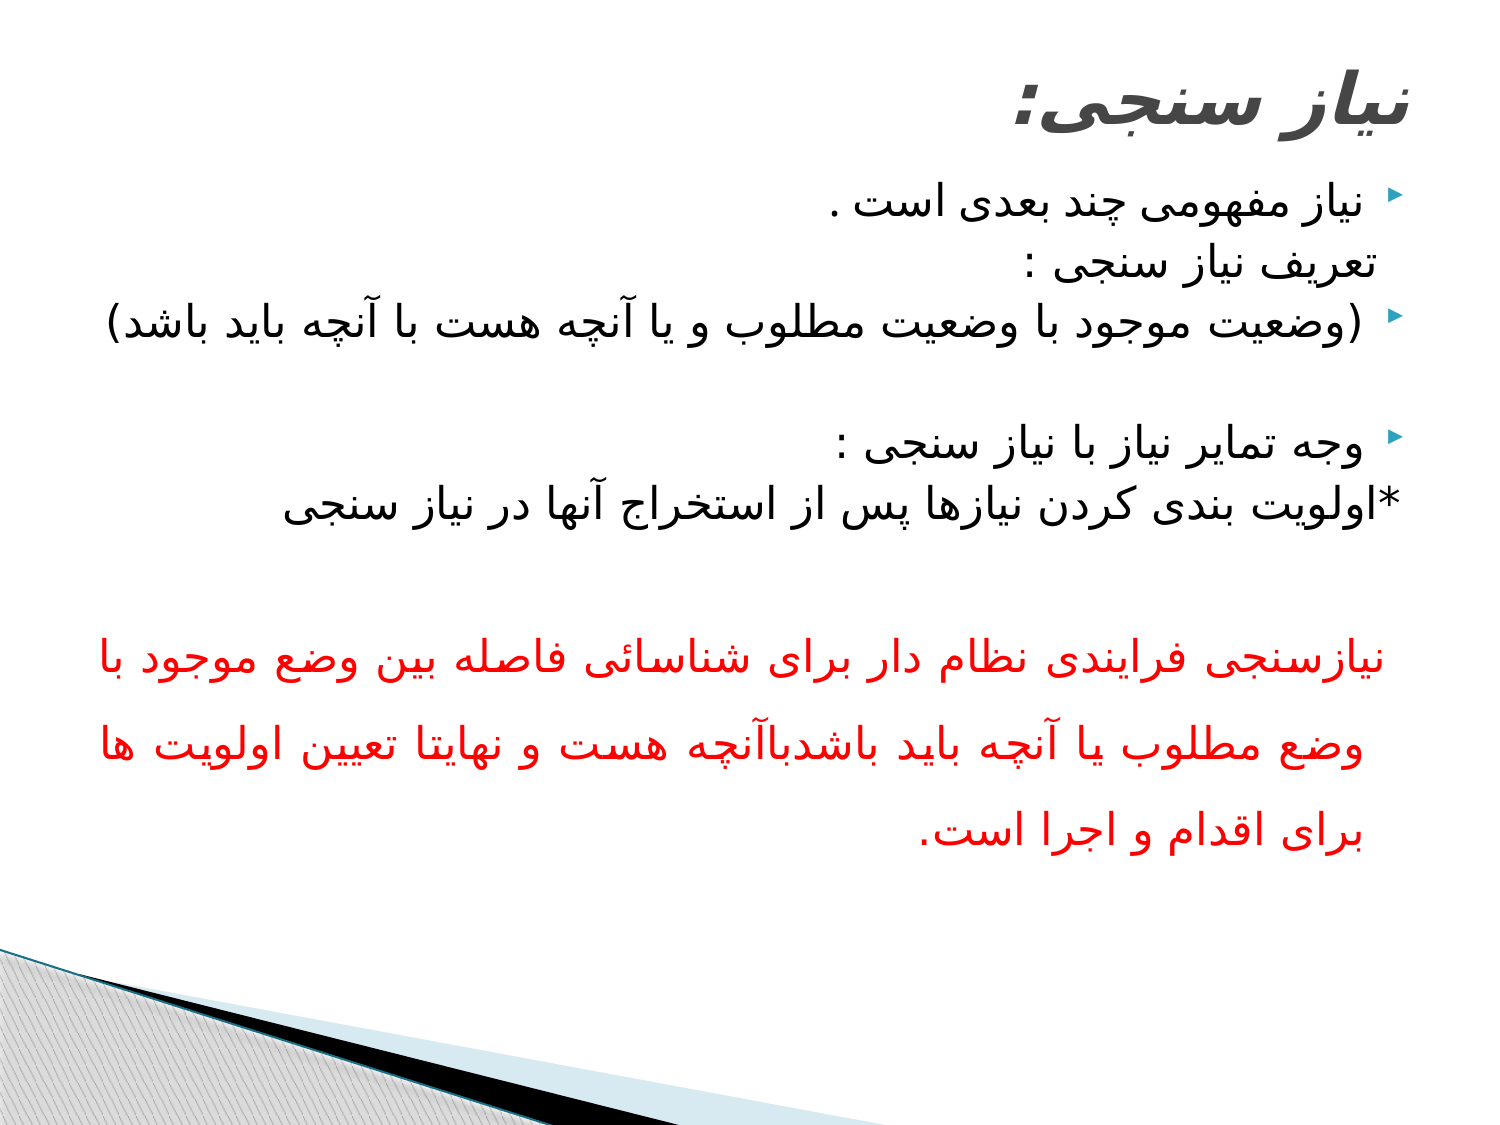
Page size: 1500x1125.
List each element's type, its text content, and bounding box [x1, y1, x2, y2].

title نیاز سنجی: [75, 45, 1425, 233]
list نیاز مفهومی چند بعدی است . تعریف نیاز سنجی : (وضعیت موجود با وضعیت مطلوب و یا آنچه هست با آنچه باید باشد) وجه تمایر نیاز با نیاز سنجی : *اولویت بندی کردن نیازها پس از استخراج آنها در نیاز سنجی نیازسنجی فرایندی نظام دار برای شناسائی فاصله بین وضع موجود با وضع مطلوب یا آنچه باید باشدباآنچه هست و نهایتا تعیین اولویت ها برای اقدام و اجرا است. [82, 164, 1432, 907]
